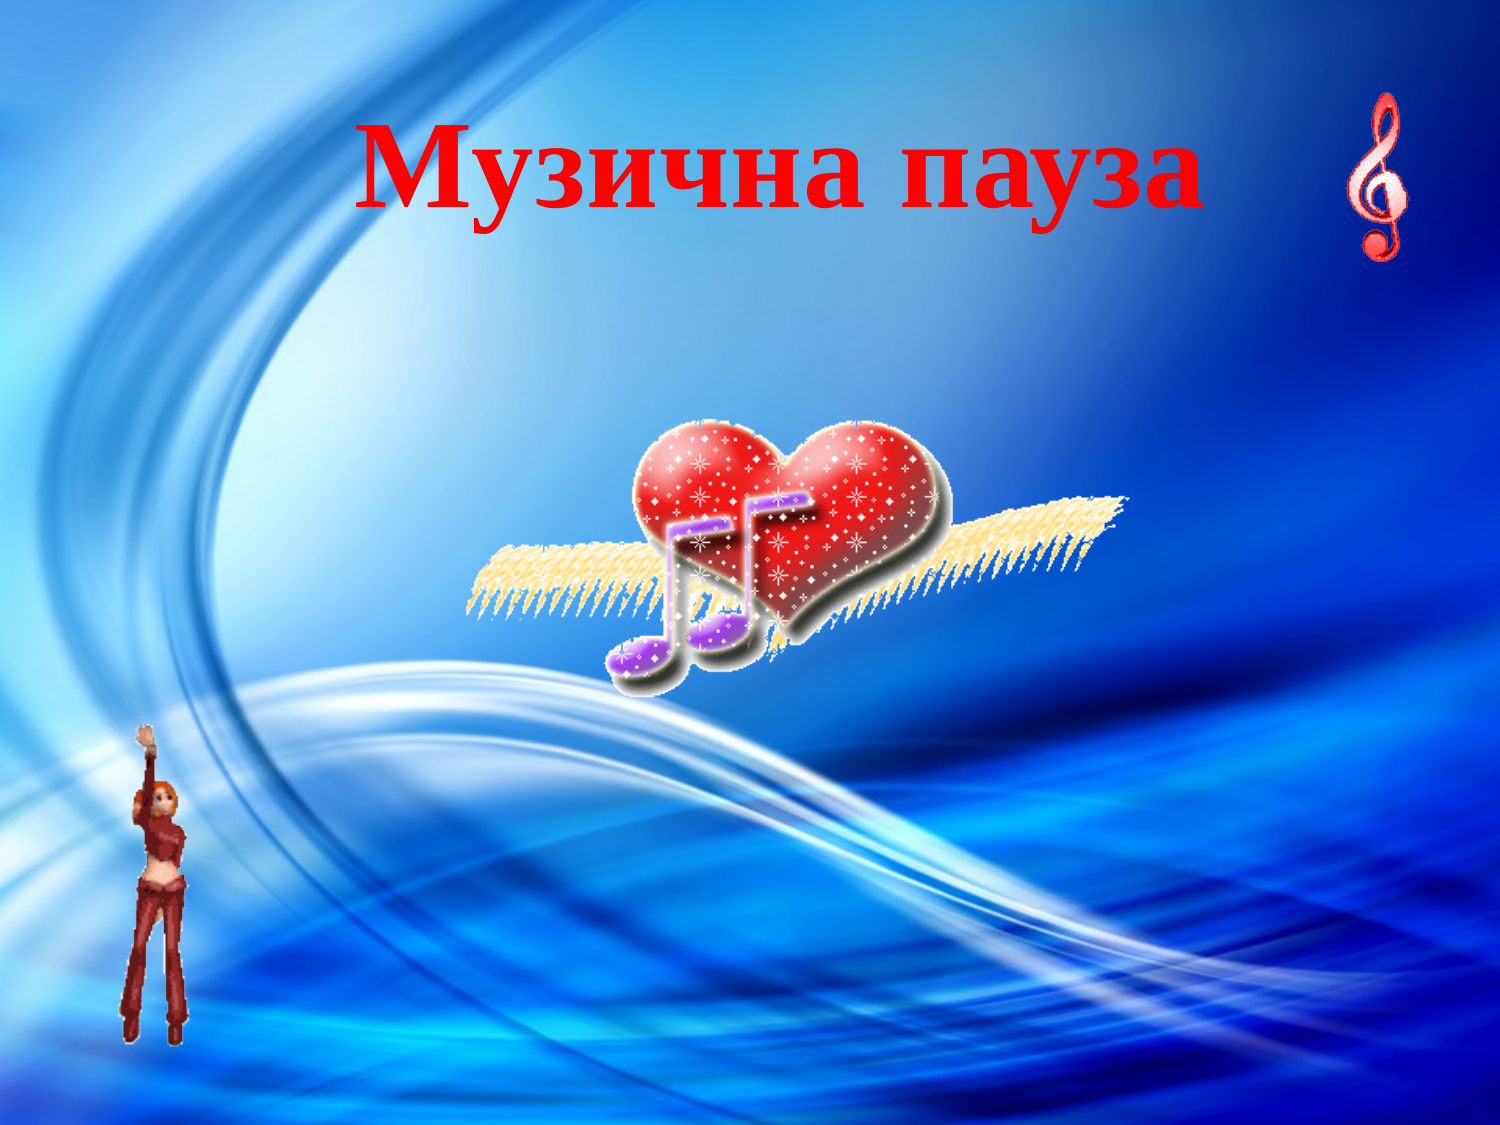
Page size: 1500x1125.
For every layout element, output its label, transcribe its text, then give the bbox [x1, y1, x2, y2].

text_box Музична пауза [212, 74, 1350, 240]
picture [0, 0, 1500, 1125]
